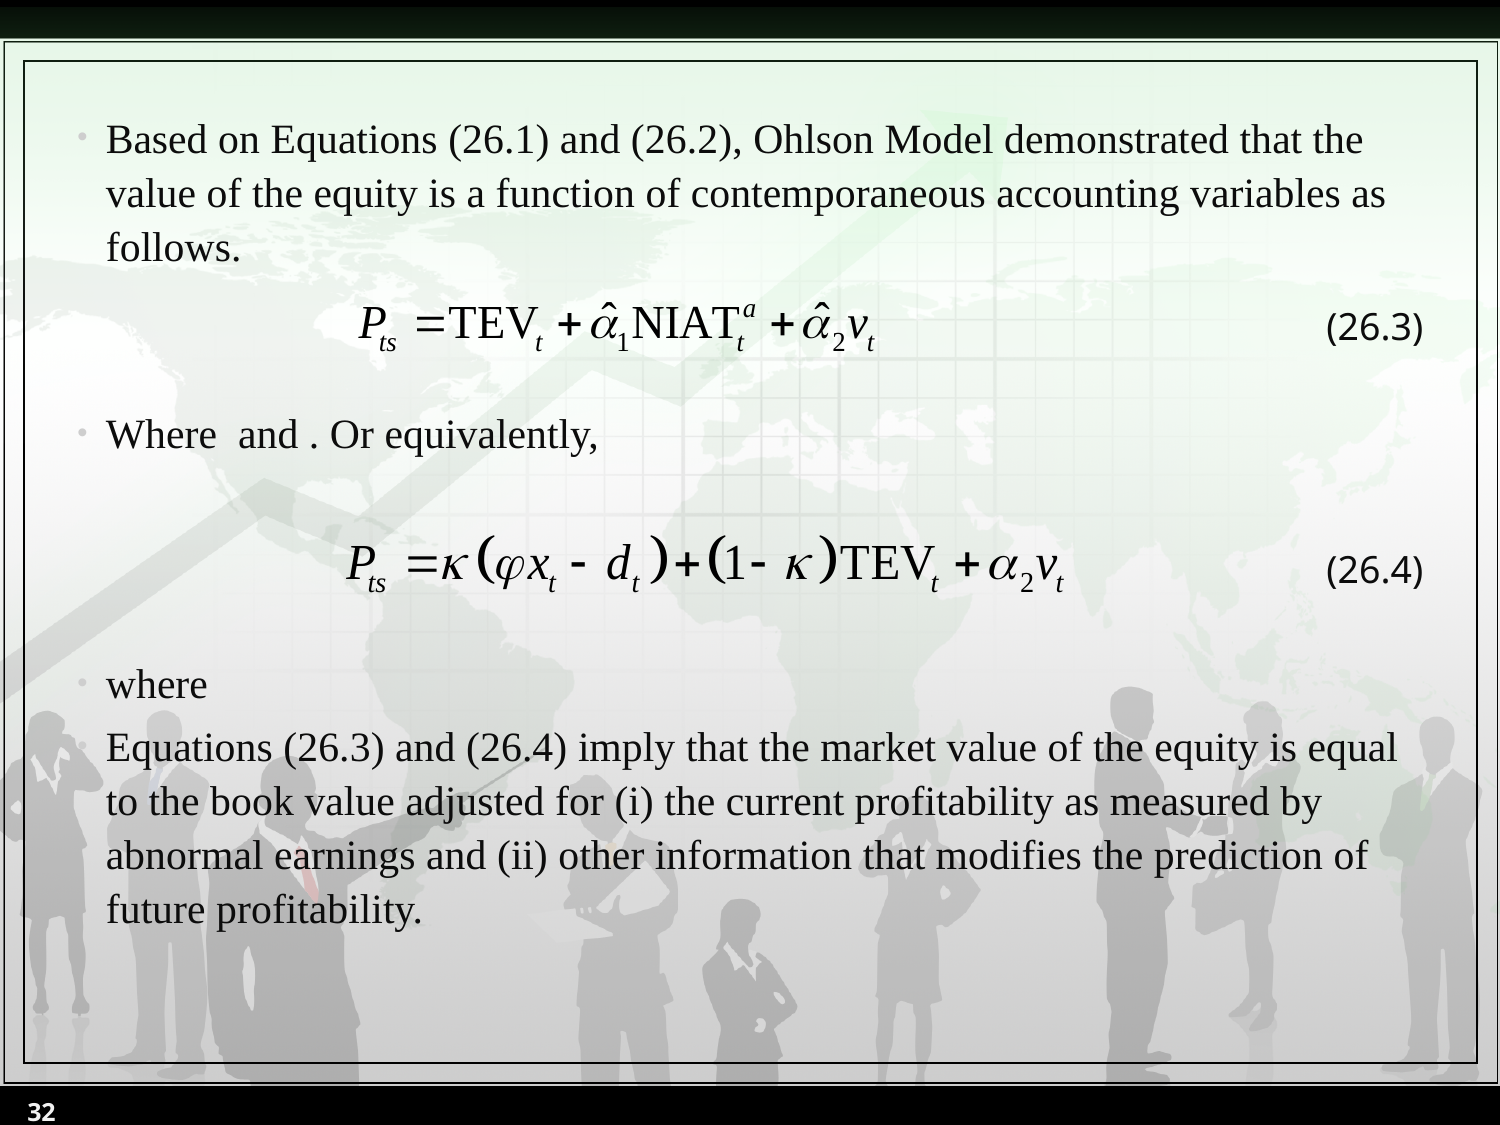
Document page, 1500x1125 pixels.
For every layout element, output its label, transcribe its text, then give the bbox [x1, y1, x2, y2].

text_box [336, 524, 1076, 610]
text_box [349, 286, 885, 363]
slide_number 32 [12, 1088, 363, 1125]
picture [0, 1, 1500, 1125]
text_box (26.4) [1299, 537, 1450, 600]
text_box (26.3) [1299, 294, 1450, 357]
